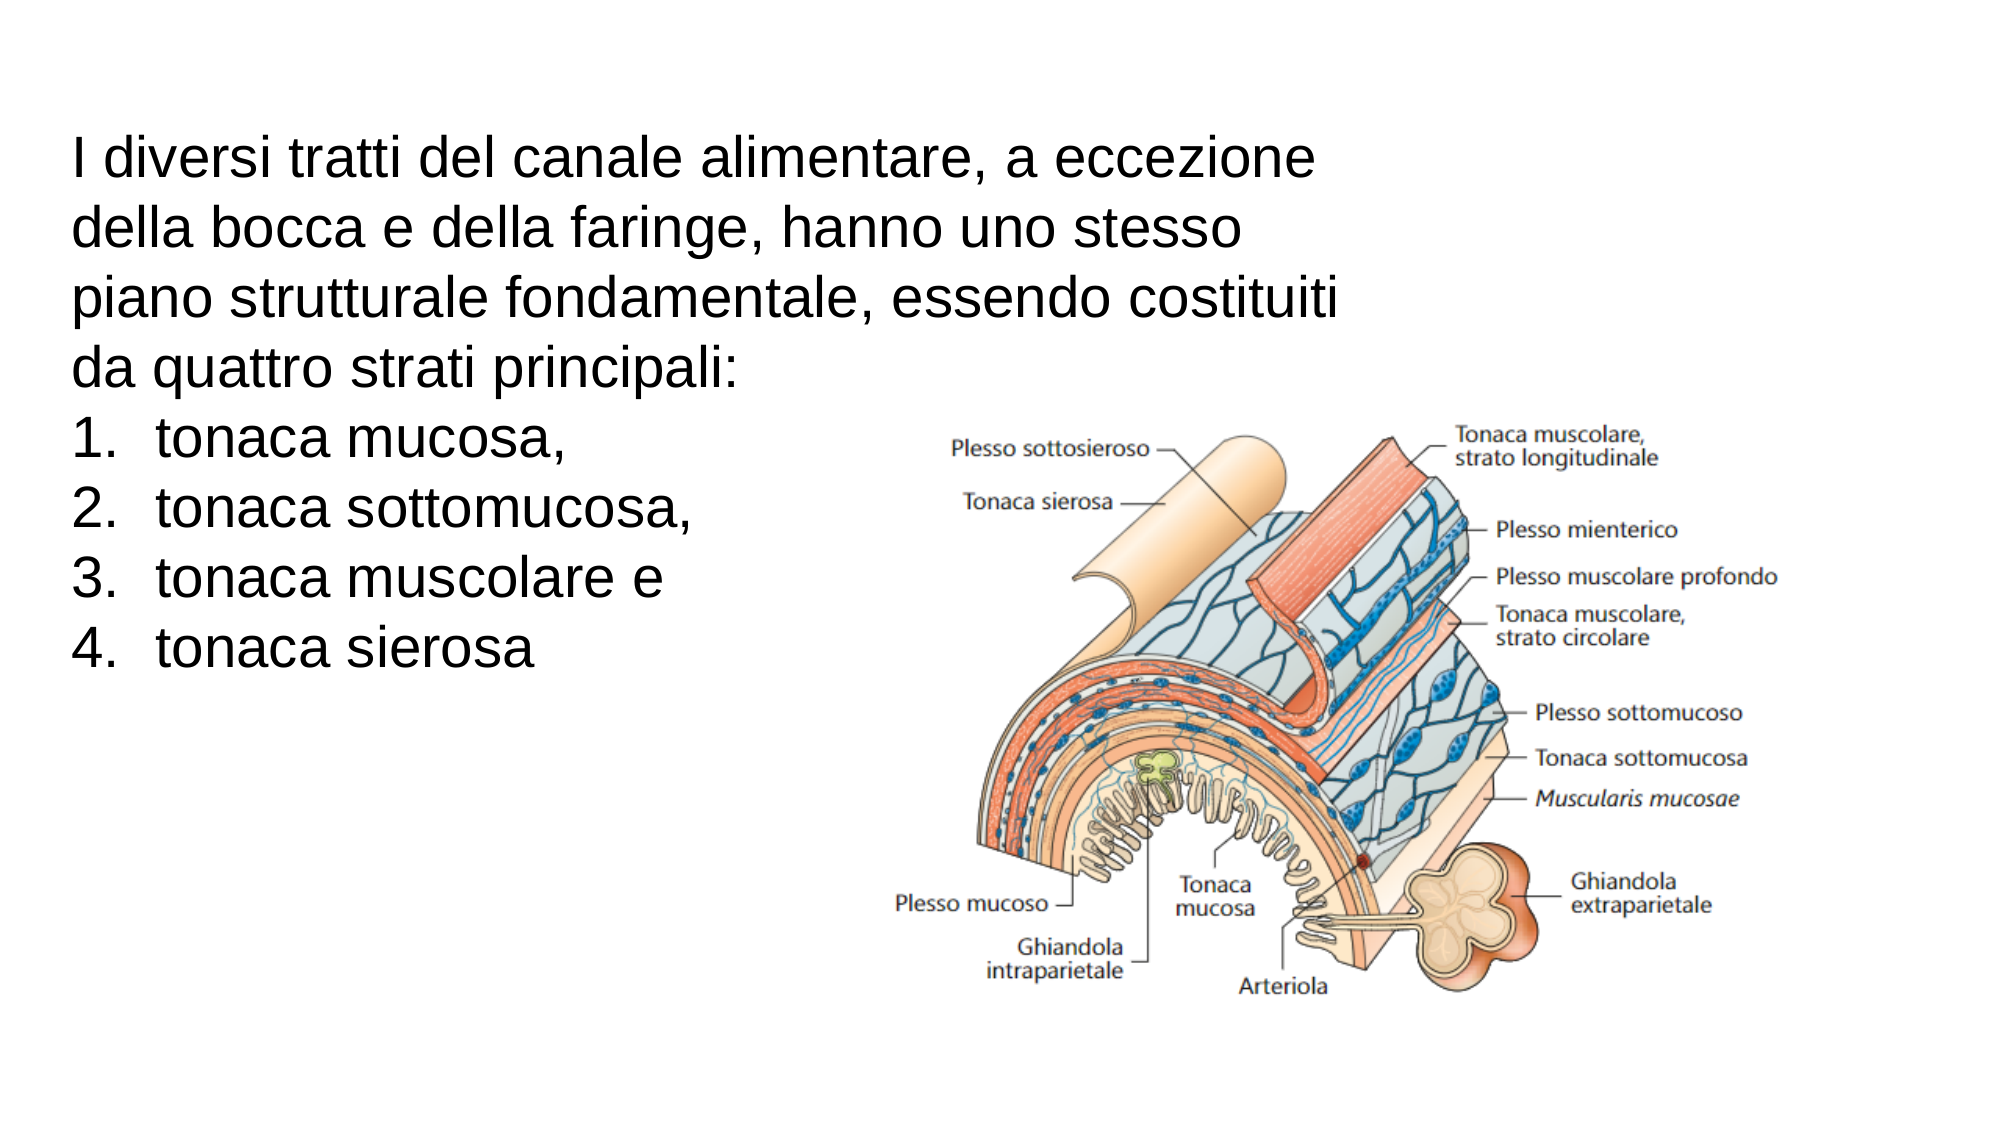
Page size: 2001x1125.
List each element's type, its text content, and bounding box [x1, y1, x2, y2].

picture [833, 386, 1801, 1013]
text_box I diversi tratti del canale alimentare, a eccezione della bocca e della faringe, hanno uno stesso piano strutturale fondamentale, essendo costituiti da quattro strati principali: tonaca mucosa, tonaca sottomucosa, tonaca muscolare e tonaca sierosa [56, 112, 1407, 687]
